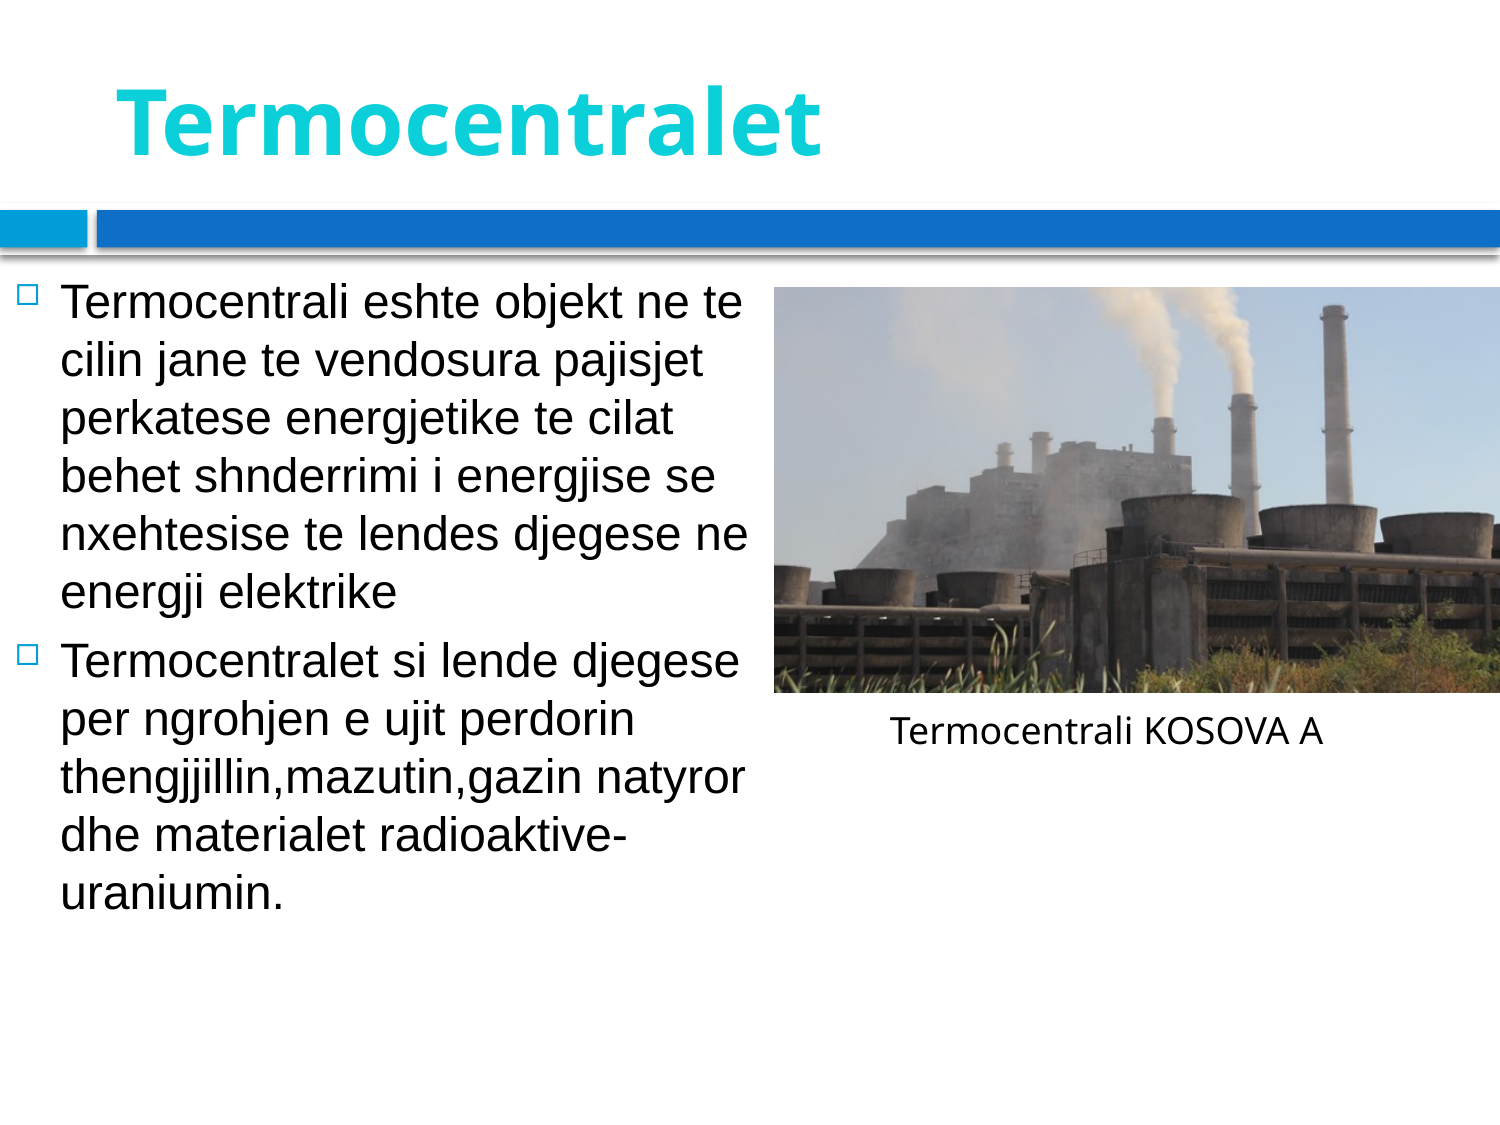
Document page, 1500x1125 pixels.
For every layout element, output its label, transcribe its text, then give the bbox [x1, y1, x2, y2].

list Termocentrali eshte objekt ne te cilin jane te vendosura pajisjet perkatese energjetike te cilat behet shnderrimi i energjise se nxehtesise te lendes djegese ne energji elektrike Termocentralet si lende djegese per ngrohjen e ujit perdorin thengjjillin,mazutin,gazin natyror dhe materialet radioaktive-uraniumin. [0, 262, 788, 1013]
title Termocentralet [100, 37, 1438, 200]
text_box Termocentrali KOSOVA A [874, 703, 1463, 760]
picture [774, 287, 1500, 693]
